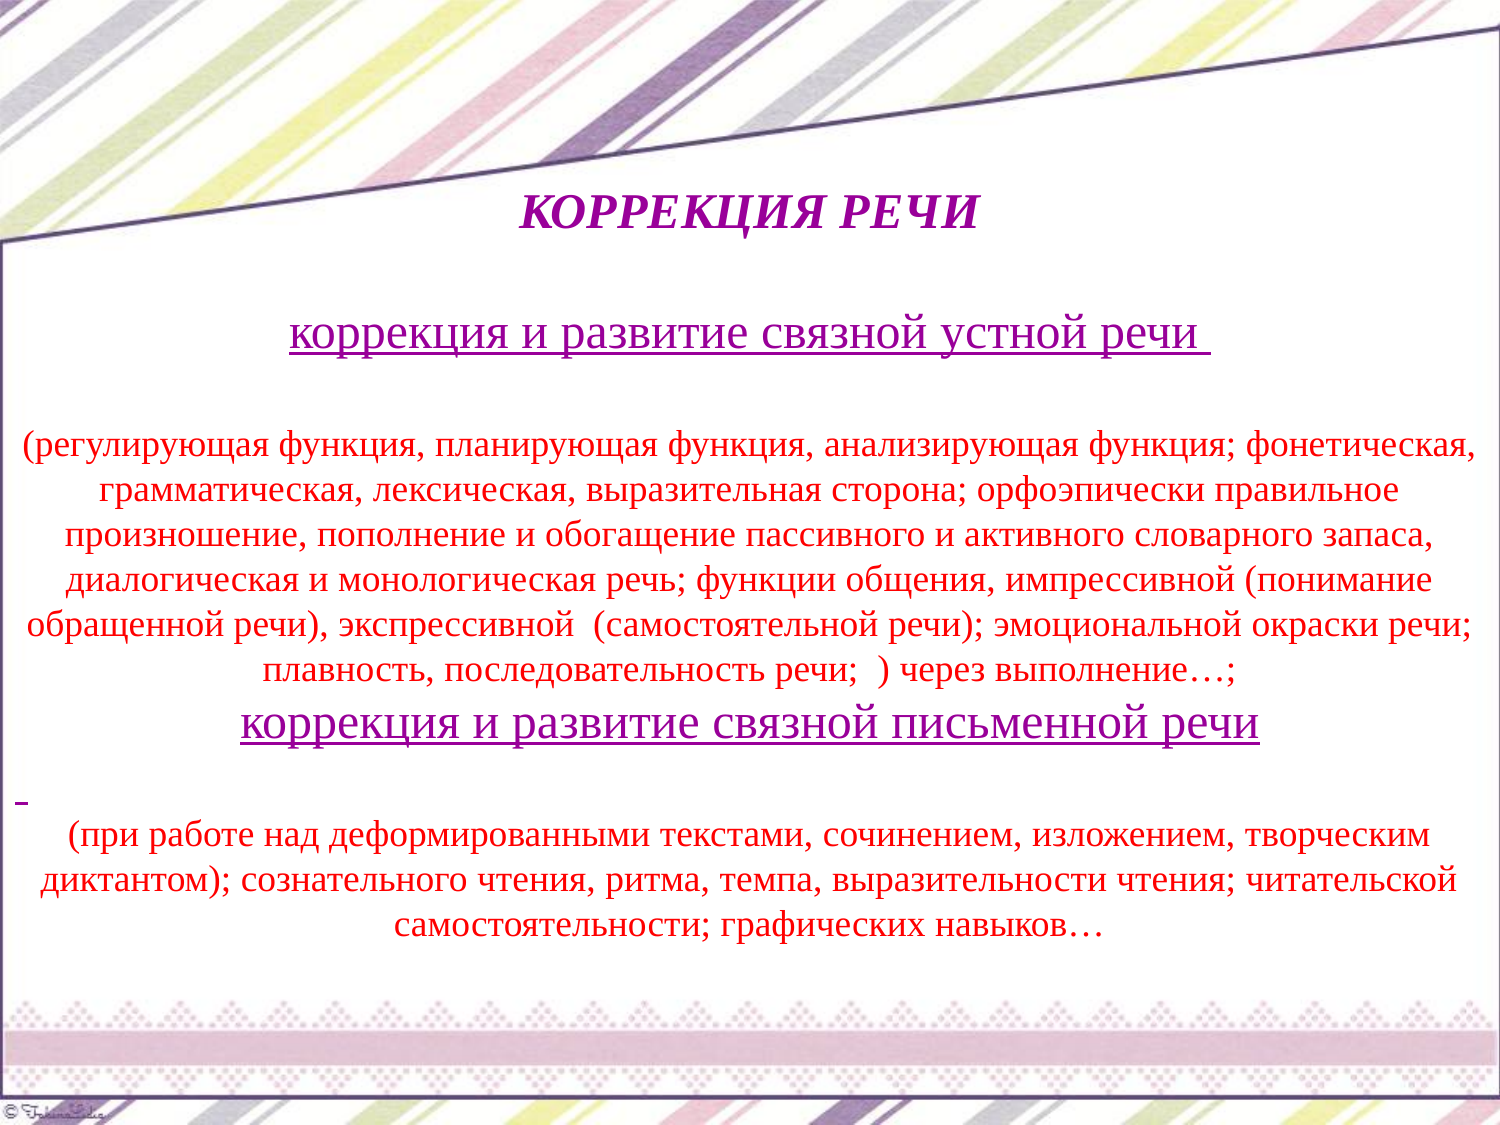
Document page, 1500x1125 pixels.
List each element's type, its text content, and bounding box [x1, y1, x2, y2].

picture [0, 0, 1500, 171]
text_box КОРРЕКЦИЯ РЕЧИ коррекция и развитие связной устной речи (регулирующая функция, планирующая функция, анализирующая функция; фонетическая, грамматическая, лексическая, выразительная сторона; орфоэпически правильное произношение, пополнение и обогащение пассивного и активного словарного запаса, диалогическая и монологическая речь; функции общения, импрессивной (понимание обращенной речи), экспрессивной (самостоятельной речи); эмоциональной окраски речи; плавность, последовательность речи; ) через выполнение…; коррекция и развитие связной письменной речи (при работе над деформированными текстами, сочинением, изложением, творческим диктантом); сознательного чтения, ритма, темпа, выразительности чтения; читательской самостоятельности; графических навыков… [0, 171, 1500, 997]
picture [0, 997, 1500, 1125]
